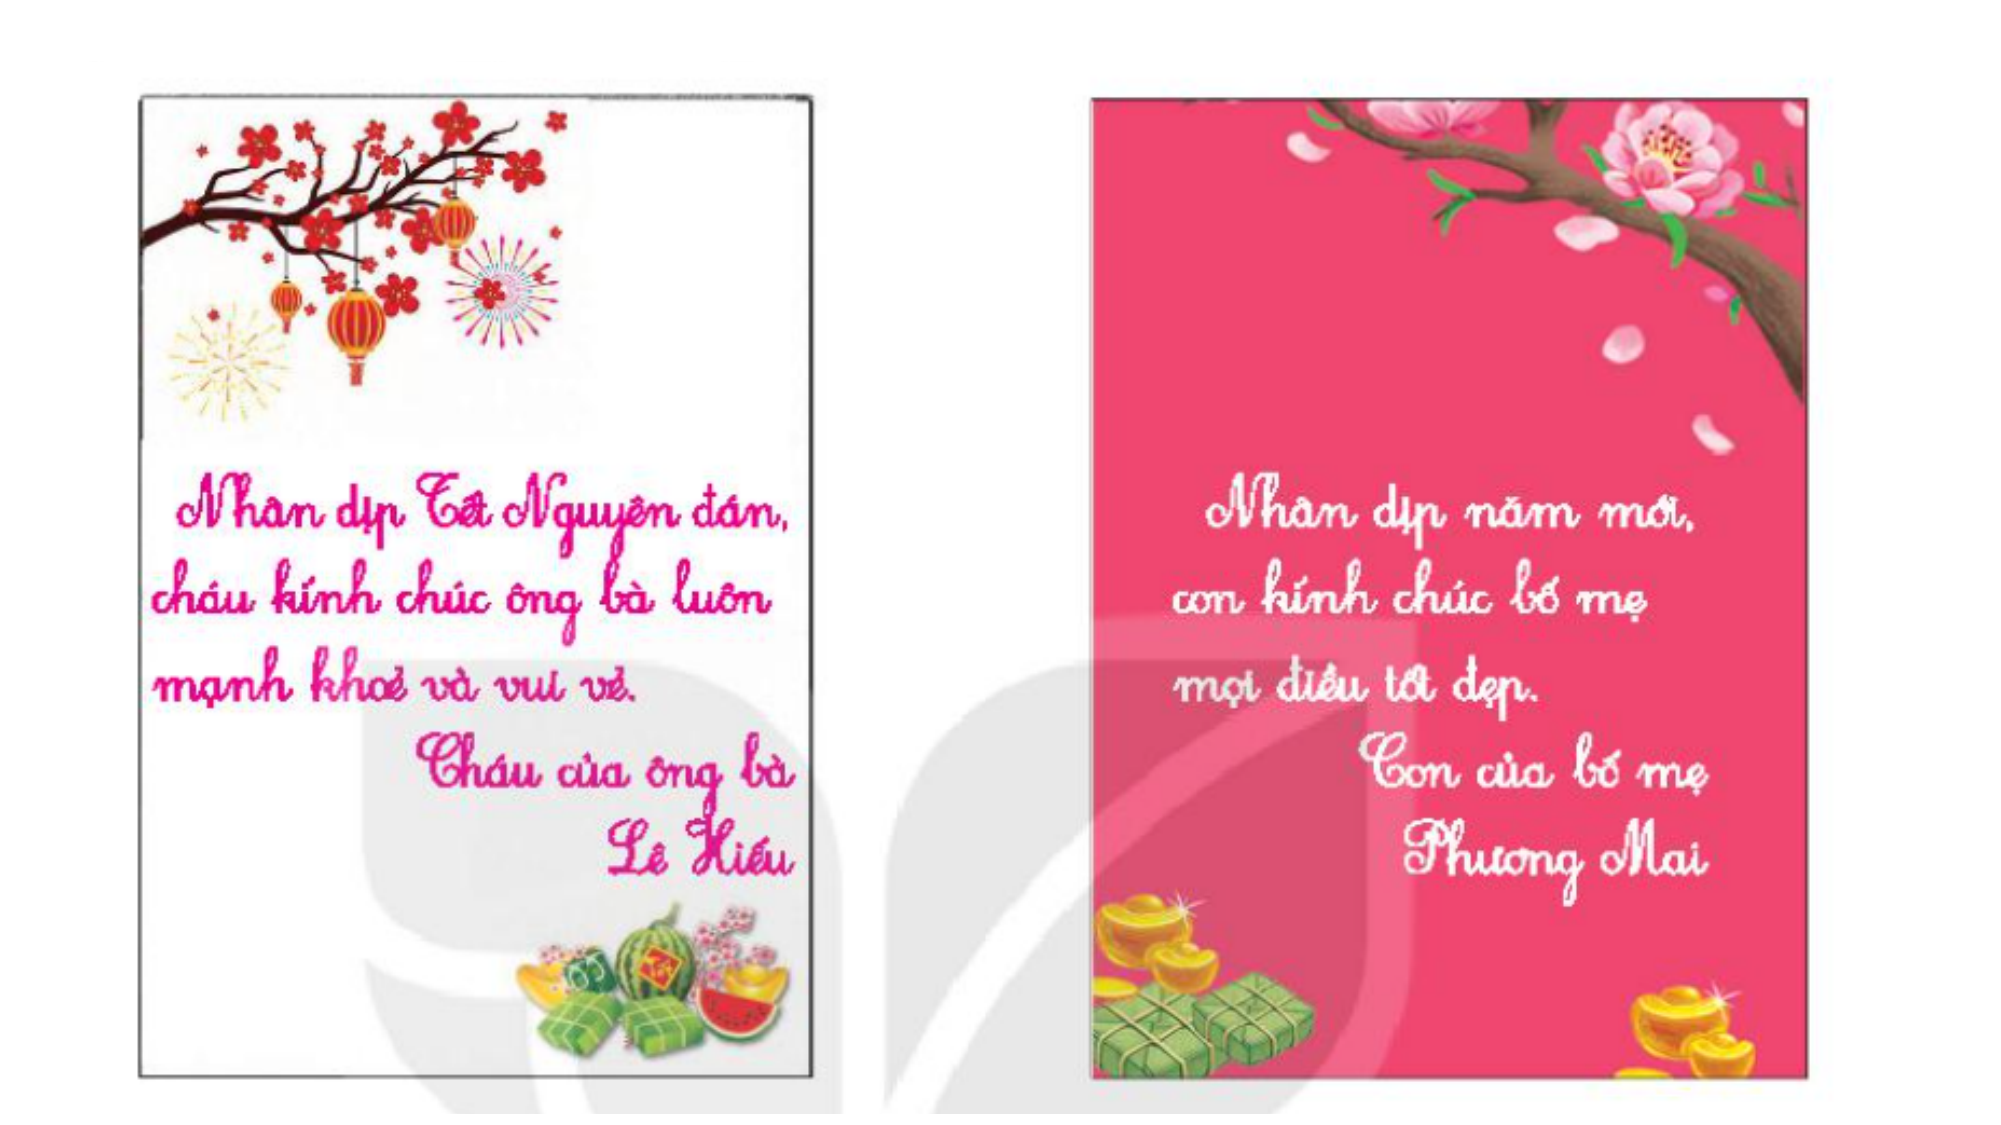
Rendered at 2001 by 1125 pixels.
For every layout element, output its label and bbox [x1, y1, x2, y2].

picture [41, 61, 1944, 1114]
